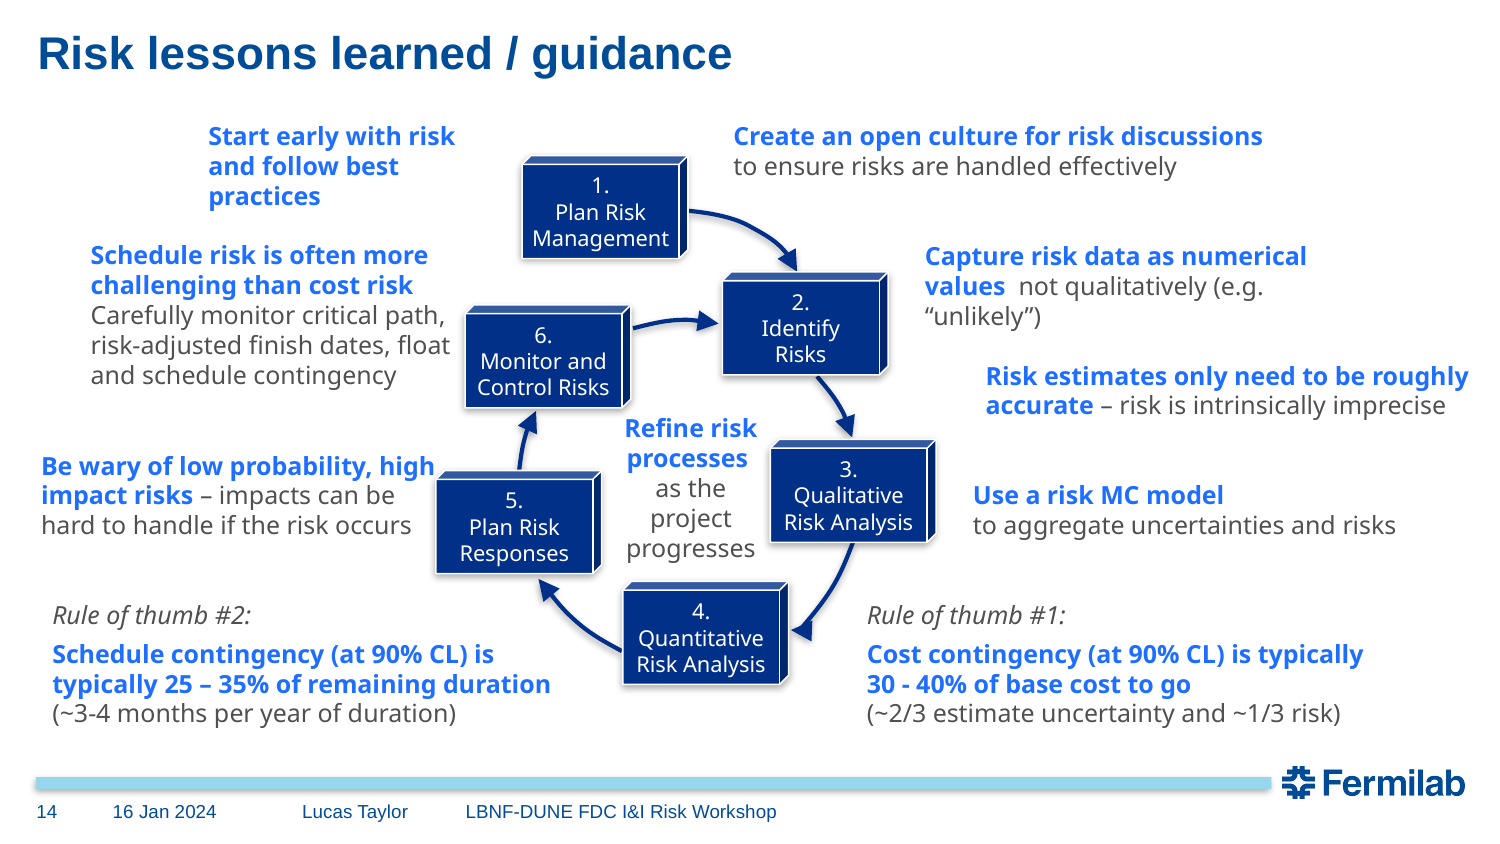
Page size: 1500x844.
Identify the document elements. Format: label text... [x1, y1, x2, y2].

slide_number 14 [36, 800, 97, 830]
text_box 4. Quantitative Risk Analysis [621, 580, 790, 686]
text_box [596, 628, 617, 650]
text_box [518, 417, 537, 468]
text_box 5. Plan Risk Responses [435, 469, 603, 575]
text_box [821, 384, 855, 437]
text_box 1. Plan Risk Management [521, 154, 689, 260]
text_box 6. Monitor and Control Risks [464, 304, 632, 409]
text_box Start early with risk and follow best practices [193, 113, 515, 218]
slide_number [112, 800, 287, 830]
text_box Capture risk data as numerical values not qualitatively (e.g. “unlikely”) [910, 232, 1399, 338]
text_box Refine risk processes as the project progresses [607, 405, 775, 570]
text_box 3. Qualitative Risk Analysis [775, 438, 937, 544]
text_box 2. Identify Risks [721, 271, 889, 376]
text_box [692, 210, 798, 270]
text_box [795, 551, 851, 642]
text_box Rule of thumb #1: Cost contingency (at 90% CL) is typically 30 - 40% of base cost to go (~2/3 estimate uncertainty and ~1/3 risk) [852, 592, 1385, 736]
picture [1282, 766, 1465, 799]
text_box Rule of thumb #2: Schedule contingency (at 90% CL) is typically 25 – 35% of remaining duration (~3-4 months per year of duration) [37, 592, 596, 736]
text_box [637, 310, 717, 332]
text_box [539, 582, 560, 592]
text_box Risk estimates only need to be roughly accurate – risk is intrinsically imprecise [970, 352, 1493, 428]
title Risk lessons learned / guidance [37, 26, 1463, 79]
text_box Create an open culture for risk discussions to ensure risks are handled effectively [718, 113, 1314, 188]
text_box Be wary of low probability, high impact risks – impacts can be hard to handle if the risk occurs [26, 442, 457, 548]
footer Lucas Taylor LBNF-DUNE FDC I&I Risk Workshop [302, 800, 1279, 831]
text_box Use a risk MC model to aggregate uncertainties and risks [958, 472, 1447, 548]
text_box Schedule risk is often more challenging than cost risk Carefully monitor critical path, risk-adjusted finish dates, float and schedule contingency [75, 232, 491, 397]
